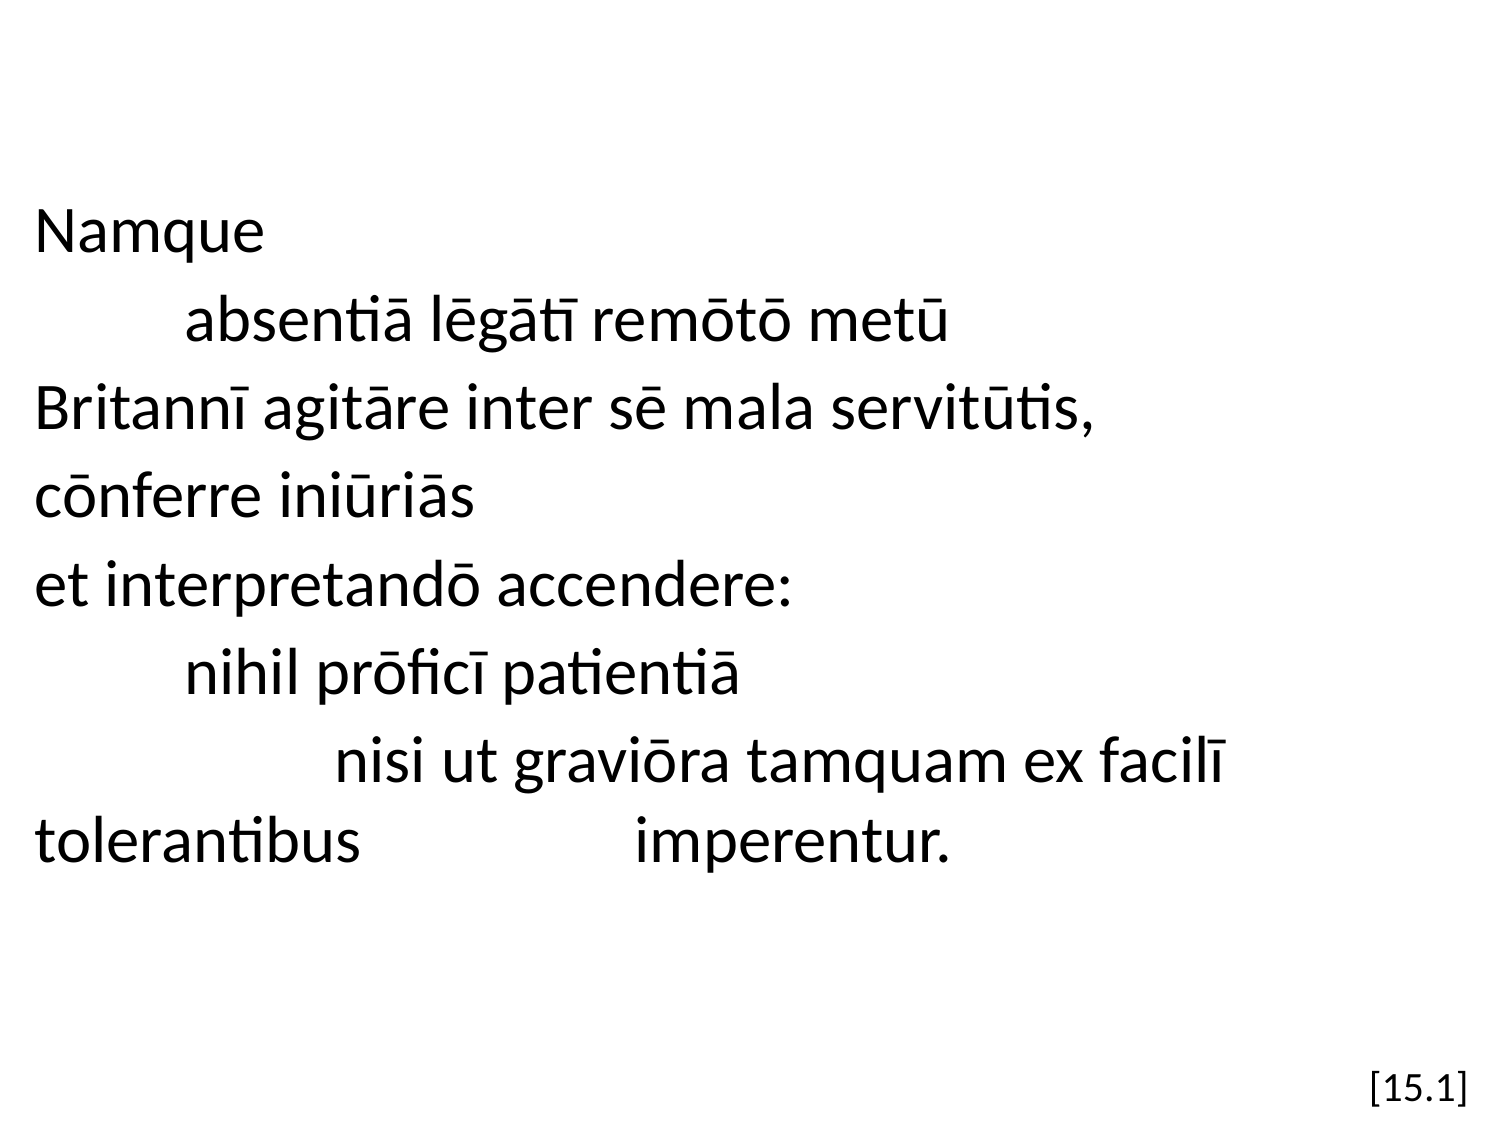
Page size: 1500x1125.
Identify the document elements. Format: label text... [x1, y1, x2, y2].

list Namque absentiā lēgātī remōtō metū Britannī agitāre inter sē mala servitūtis, cōnferre iniūriās et interpretandō accendere: nihil prōficī patientiā nisi ut graviōra tamquam ex facilī tolerantibus imperentur. [15.1] [19, 2, 1484, 1125]
